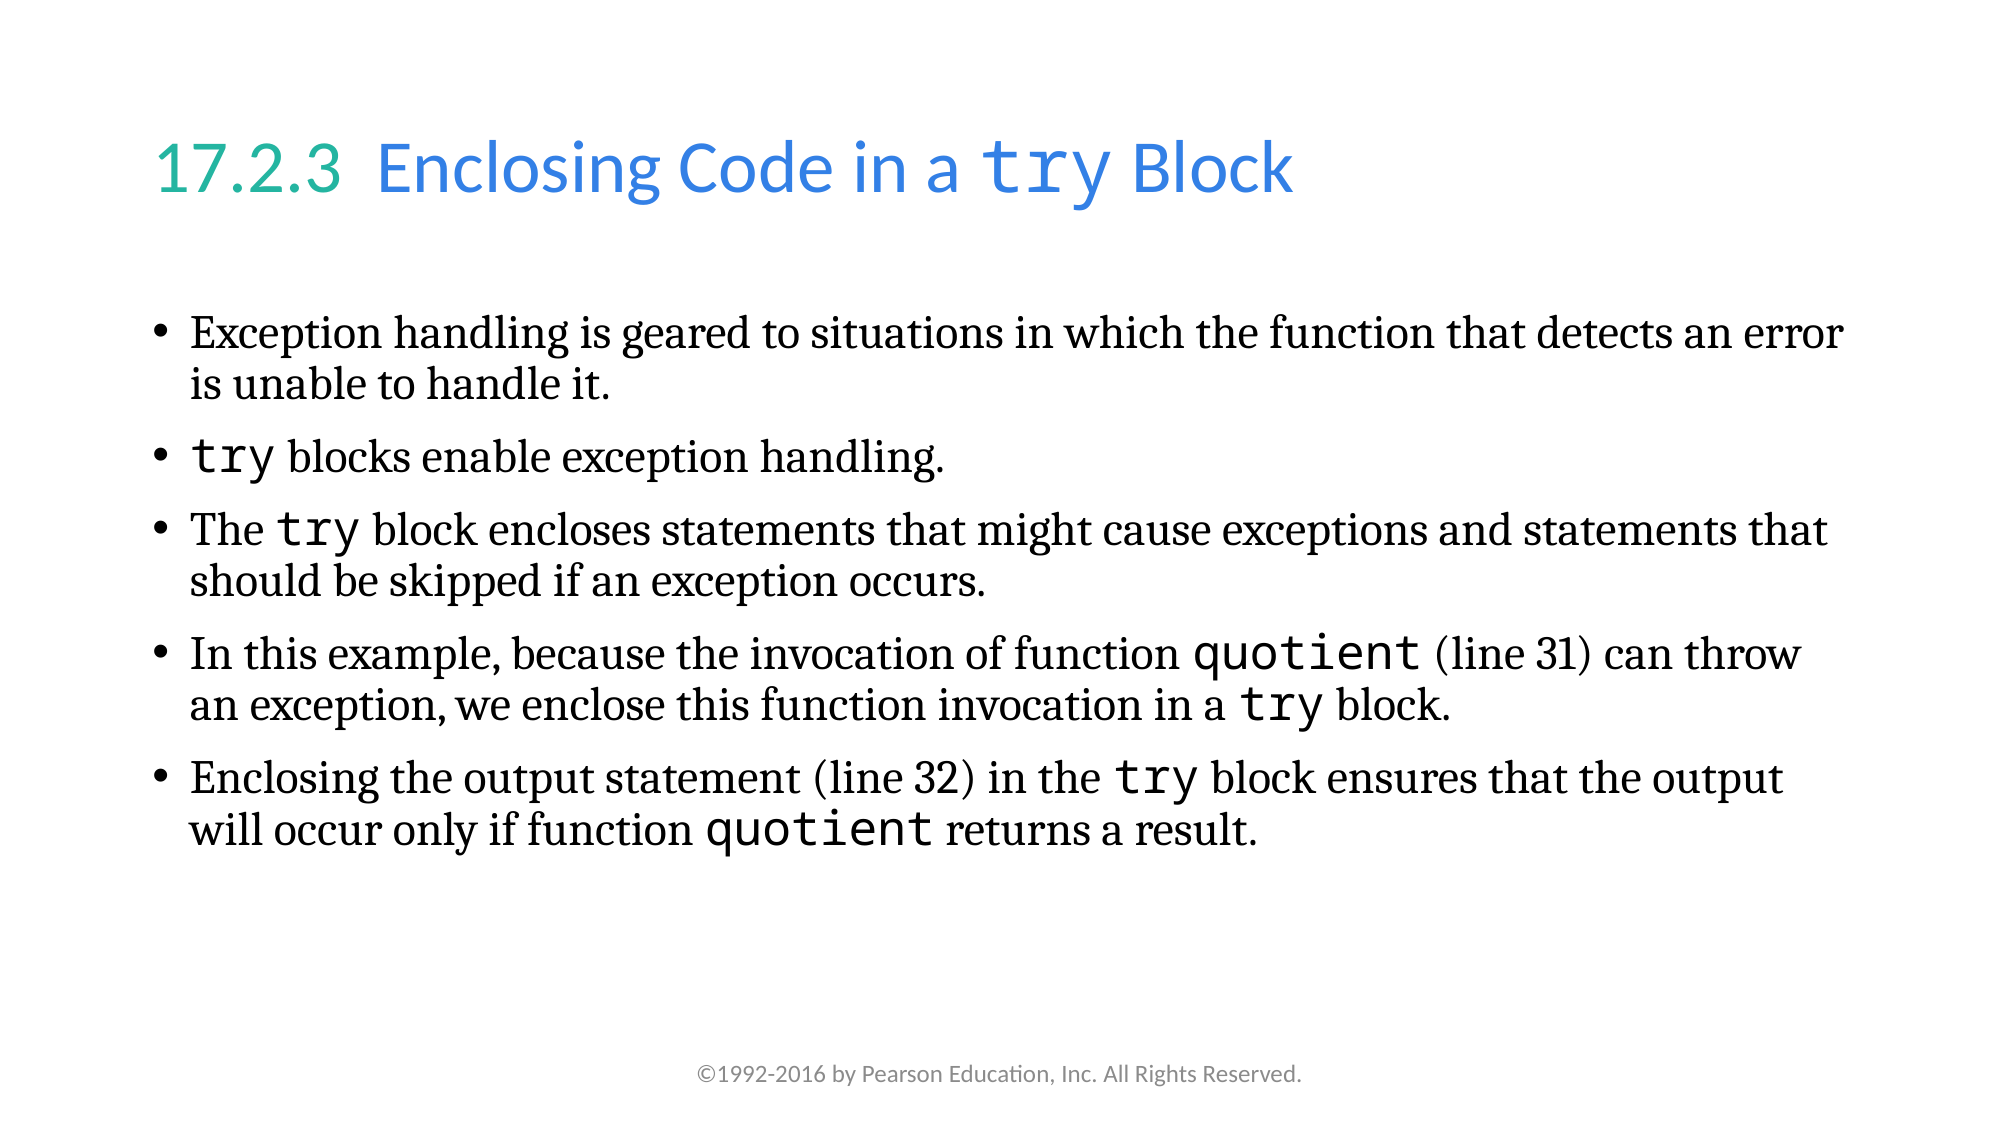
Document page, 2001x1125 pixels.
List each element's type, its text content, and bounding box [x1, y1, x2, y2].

footer ©1992-2016 by Pearson Education, Inc. All Rights Reserved. [662, 1042, 1338, 1103]
title 17.2.3 Enclosing Code in a try Block [137, 59, 1863, 278]
list Exception handling is geared to situations in which the function that detects an error is unable to handle it. try blocks enable exception handling. The try block encloses statements that might cause exceptions and statements that should be skipped if an exception occurs. In this example, because the invocation of function quotient (line 31) can throw an exception, we enclose this function invocation in a try block. Enclosing the output statement (line 32) in the try block ensures that the output will occur only if function quotient returns a result. [137, 299, 1863, 1014]
